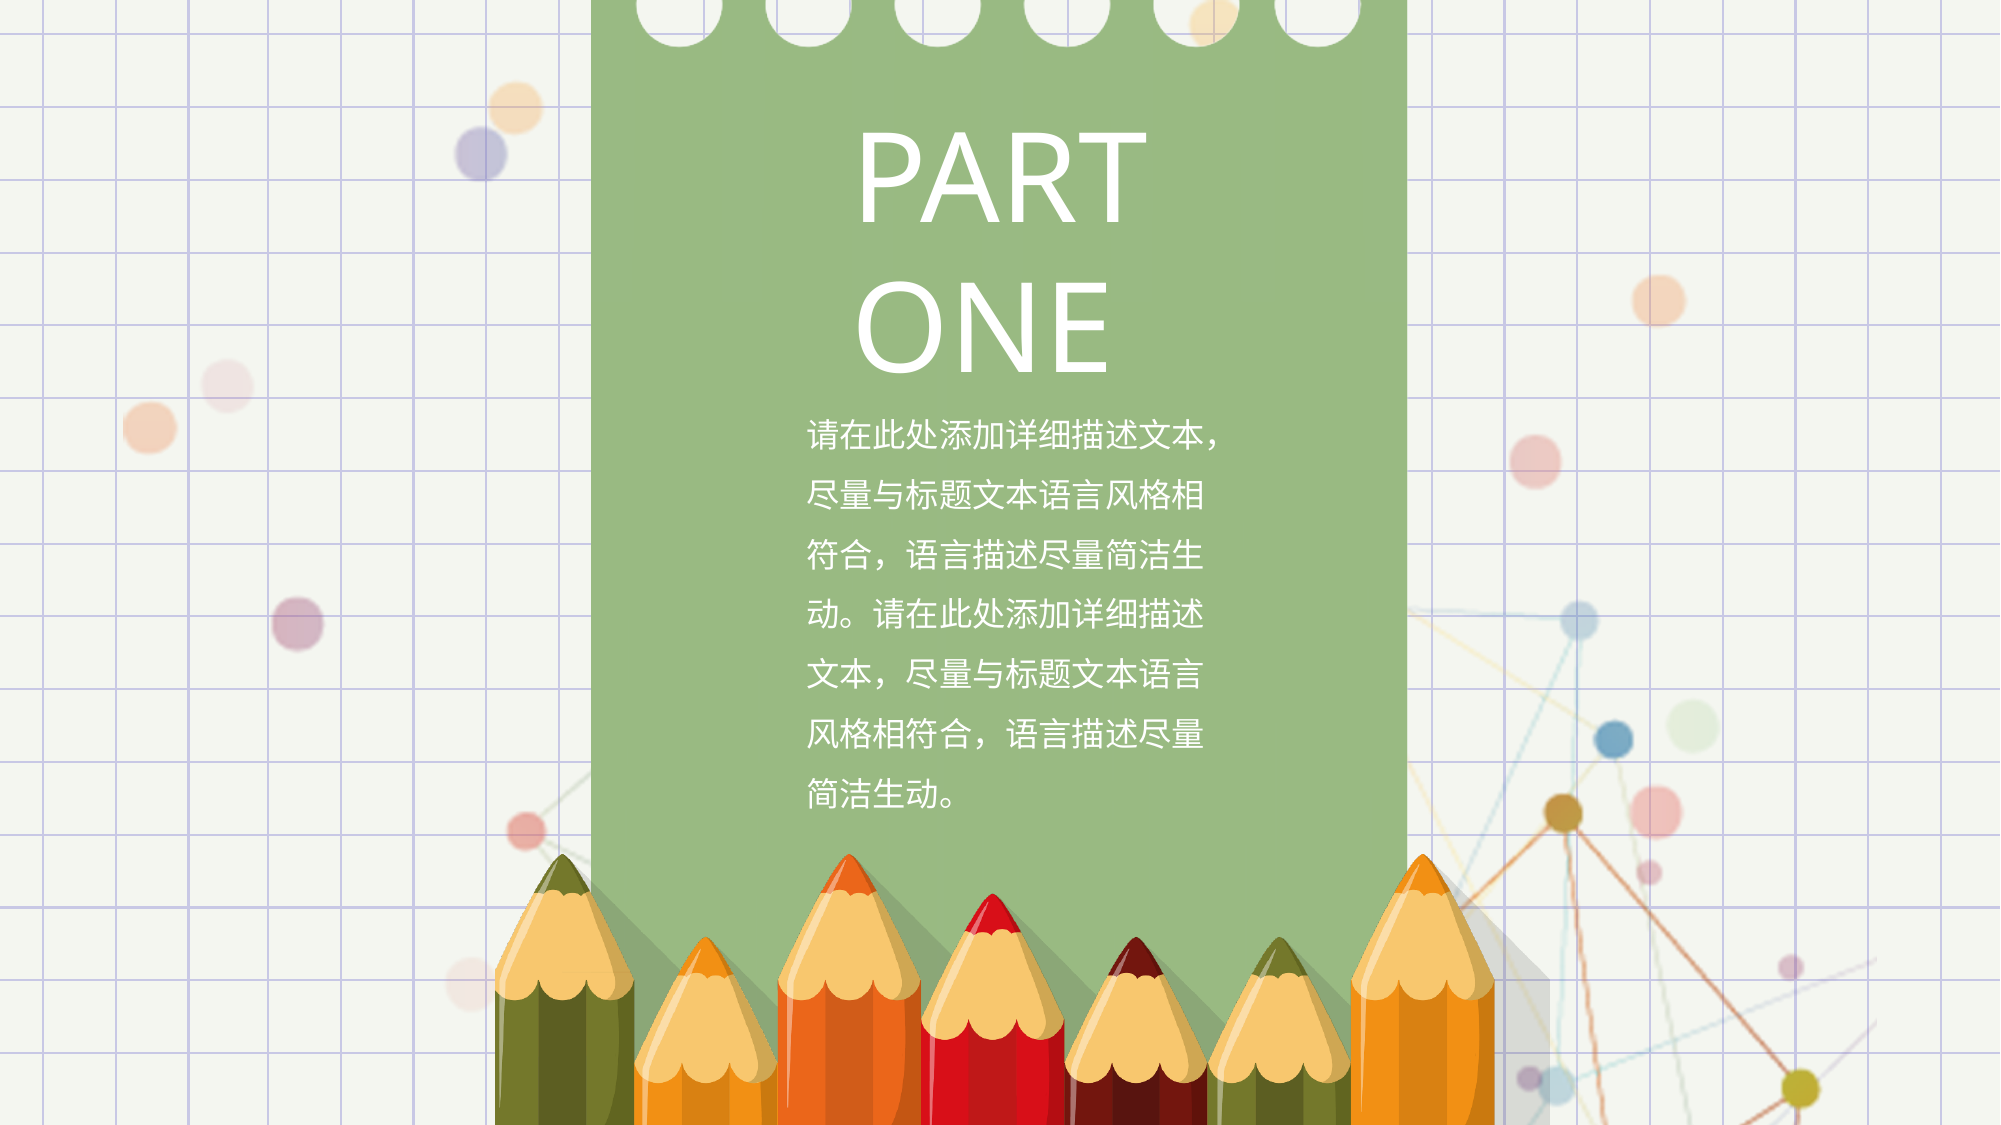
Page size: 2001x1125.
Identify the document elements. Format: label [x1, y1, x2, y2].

picture [123, 0, 1877, 1125]
